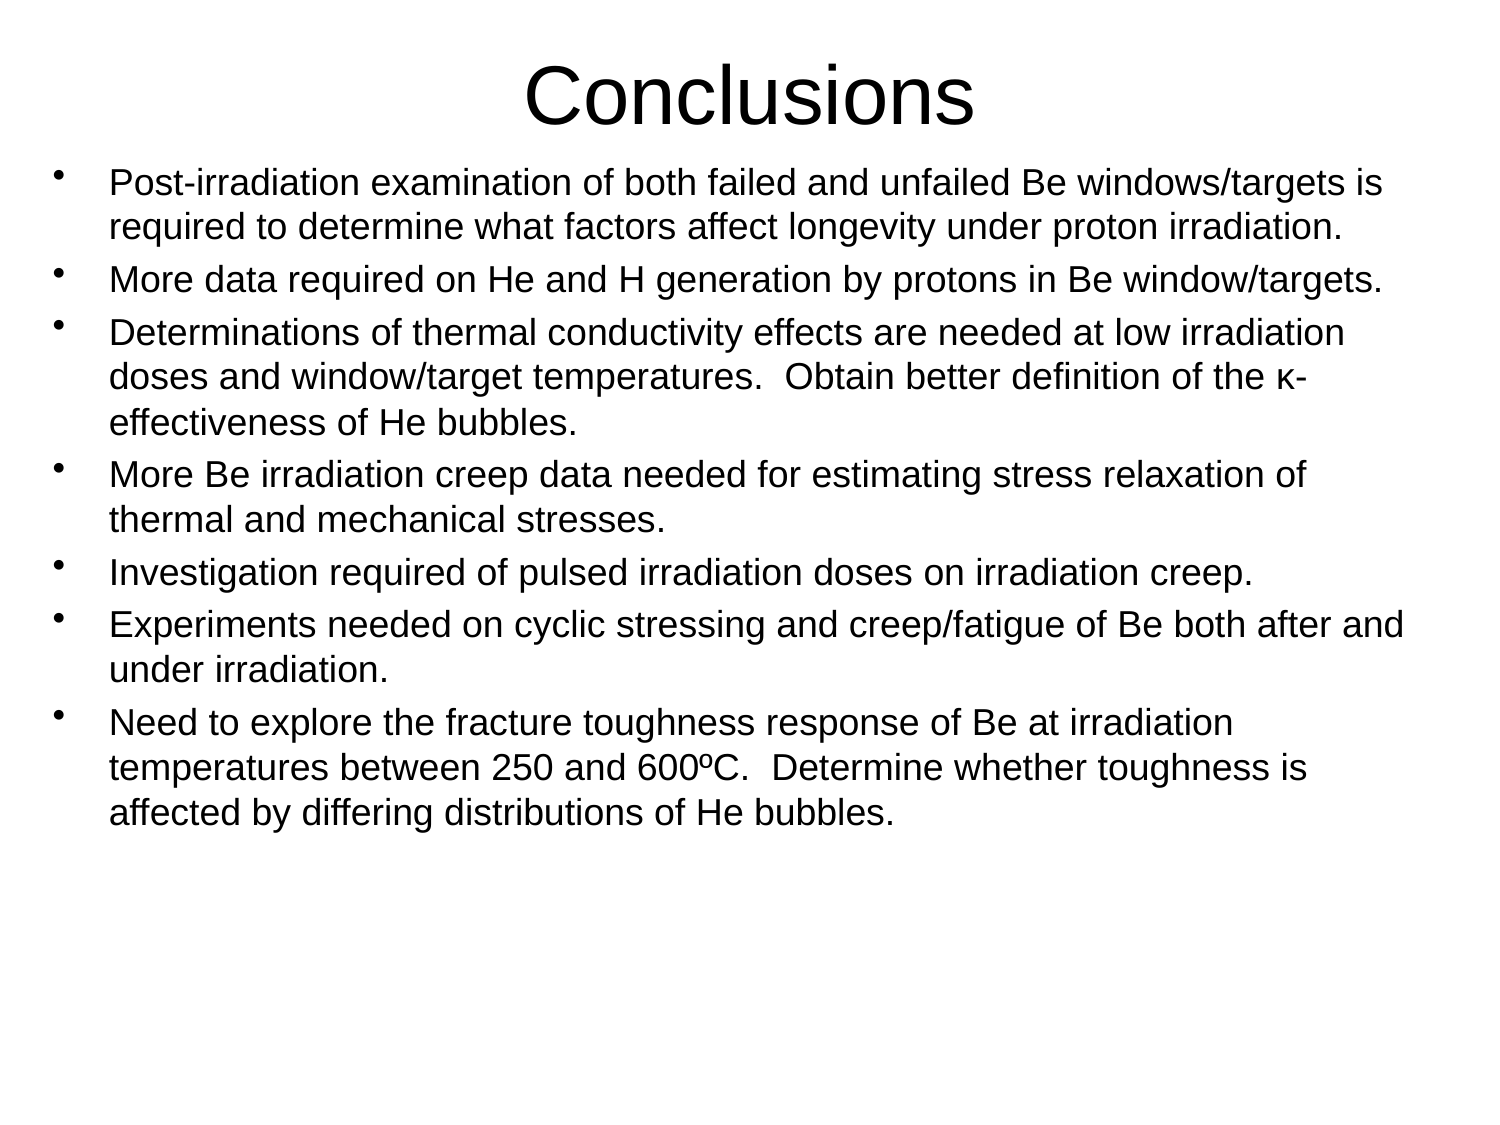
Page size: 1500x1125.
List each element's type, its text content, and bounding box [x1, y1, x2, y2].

list Post-irradiation examination of both failed and unfailed Be windows/targets is required to determine what factors affect longevity under proton irradiation. More data required on He and H generation by protons in Be window/targets. Determinations of thermal conductivity effects are needed at low irradiation doses and window/target temperatures. Obtain better definition of the κ-effectiveness of He bubbles. More Be irradiation creep data needed for estimating stress relaxation of thermal and mechanical stresses. Investigation required of pulsed irradiation doses on irradiation creep. Experiments needed on cyclic stressing and creep/fatigue of Be both after and under irradiation. Need to explore the fracture toughness response of Be at irradiation temperatures between 250 and 600ºC. Determine whether toughness is affected by differing distributions of He bubbles. [37, 149, 1450, 1050]
title Conclusions [75, 45, 1425, 138]
